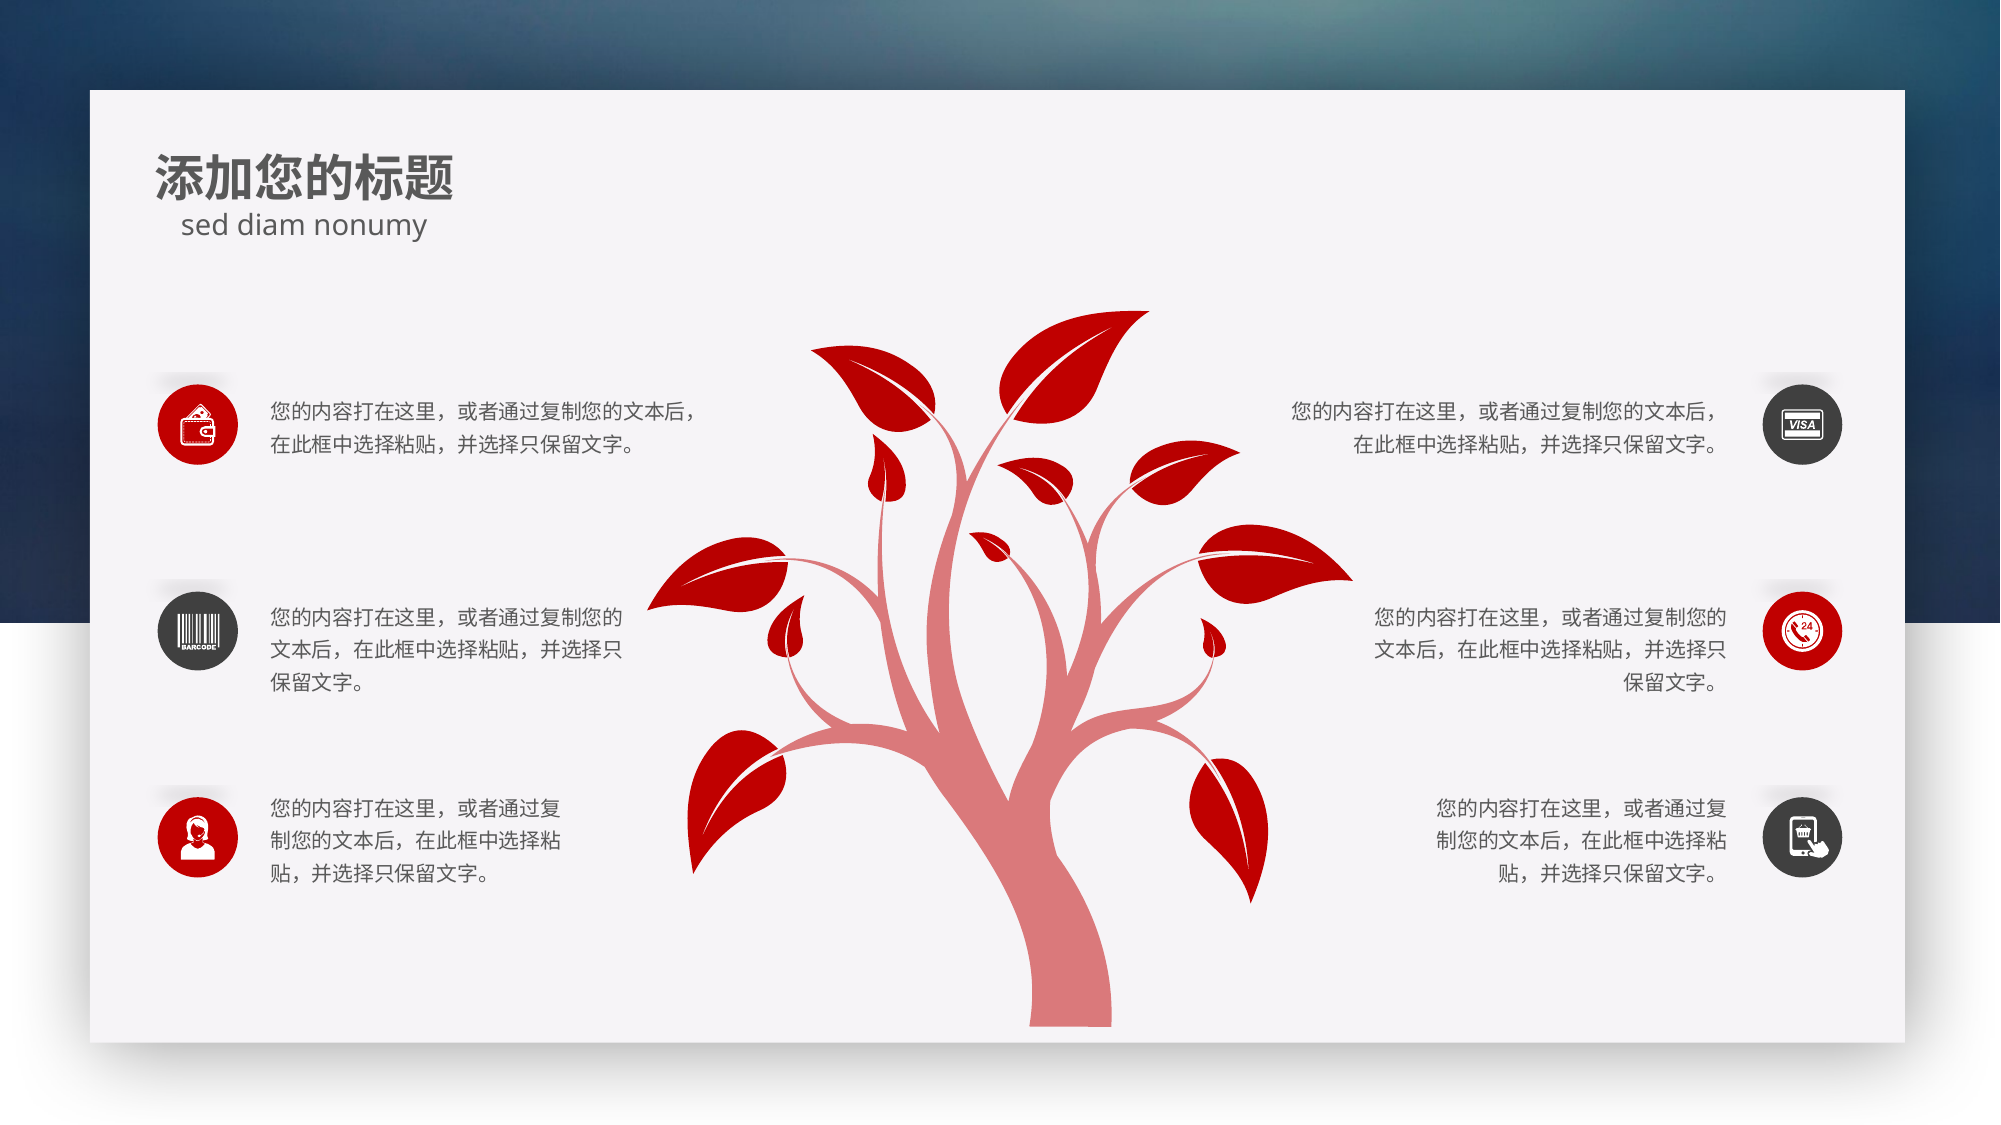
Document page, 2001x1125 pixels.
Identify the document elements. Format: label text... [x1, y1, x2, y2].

text_box [156, 383, 239, 466]
text_box 您的内容打在这里，或者通过复制您的文本后，在此框中选择粘贴，并选择只保留文字。 [255, 589, 642, 702]
text_box 您的内容打在这里，或者通过复制您的文本后，在此框中选择粘贴，并选择只保留文字。 [1405, 780, 1742, 893]
text_box 您的内容打在这里，或者通过复制您的文本后，在此框中选择粘贴，并选择只保留文字。 [1353, 589, 1742, 702]
text_box [1781, 409, 1824, 440]
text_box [646, 309, 1353, 1027]
text_box [181, 613, 216, 650]
text_box 您的内容打在这里，或者通过复制您的文本后，在此框中选择粘贴，并选择只保留文字。 [1353, 384, 1742, 464]
text_box [156, 590, 239, 672]
text_box 添加您的标题 sed diam nonumy [139, 138, 469, 249]
text_box [1761, 796, 1844, 879]
text_box [180, 815, 215, 860]
text_box [1761, 590, 1844, 672]
text_box 您的内容打在这里，或者通过复制您的文本后，在此框中选择粘贴，并选择只保留文字。 [255, 780, 590, 893]
text_box [1781, 610, 1824, 652]
text_box 您的内容打在这里，或者通过复制您的文本后，在此框中选择粘贴，并选择只保留文字。 [255, 384, 646, 464]
text_box [156, 796, 239, 879]
picture [0, 0, 2000, 623]
text_box [1789, 816, 1829, 858]
text_box [1761, 383, 1844, 466]
text_box [180, 403, 216, 446]
